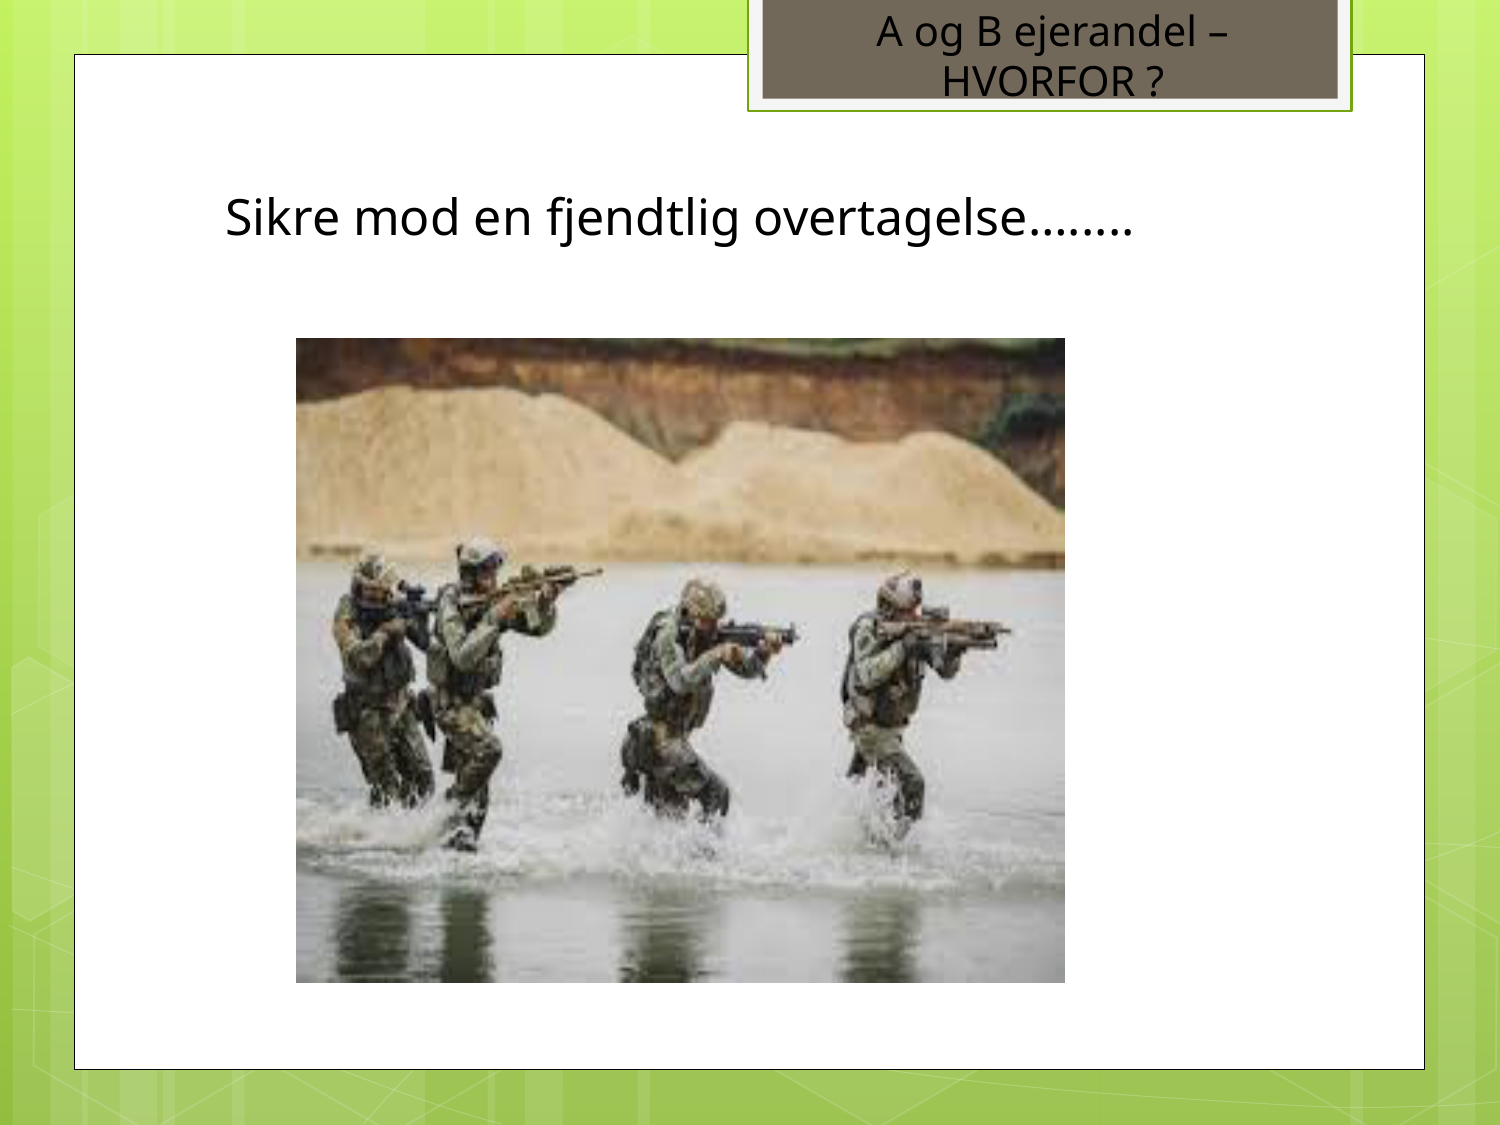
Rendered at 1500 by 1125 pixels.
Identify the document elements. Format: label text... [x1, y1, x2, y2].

text_box A og B ejerandel – HVORFOR ? [760, 0, 1345, 112]
text_box Sikre mod en fjendtlig overtagelse…..... [210, 177, 1151, 253]
picture [295, 338, 1066, 984]
